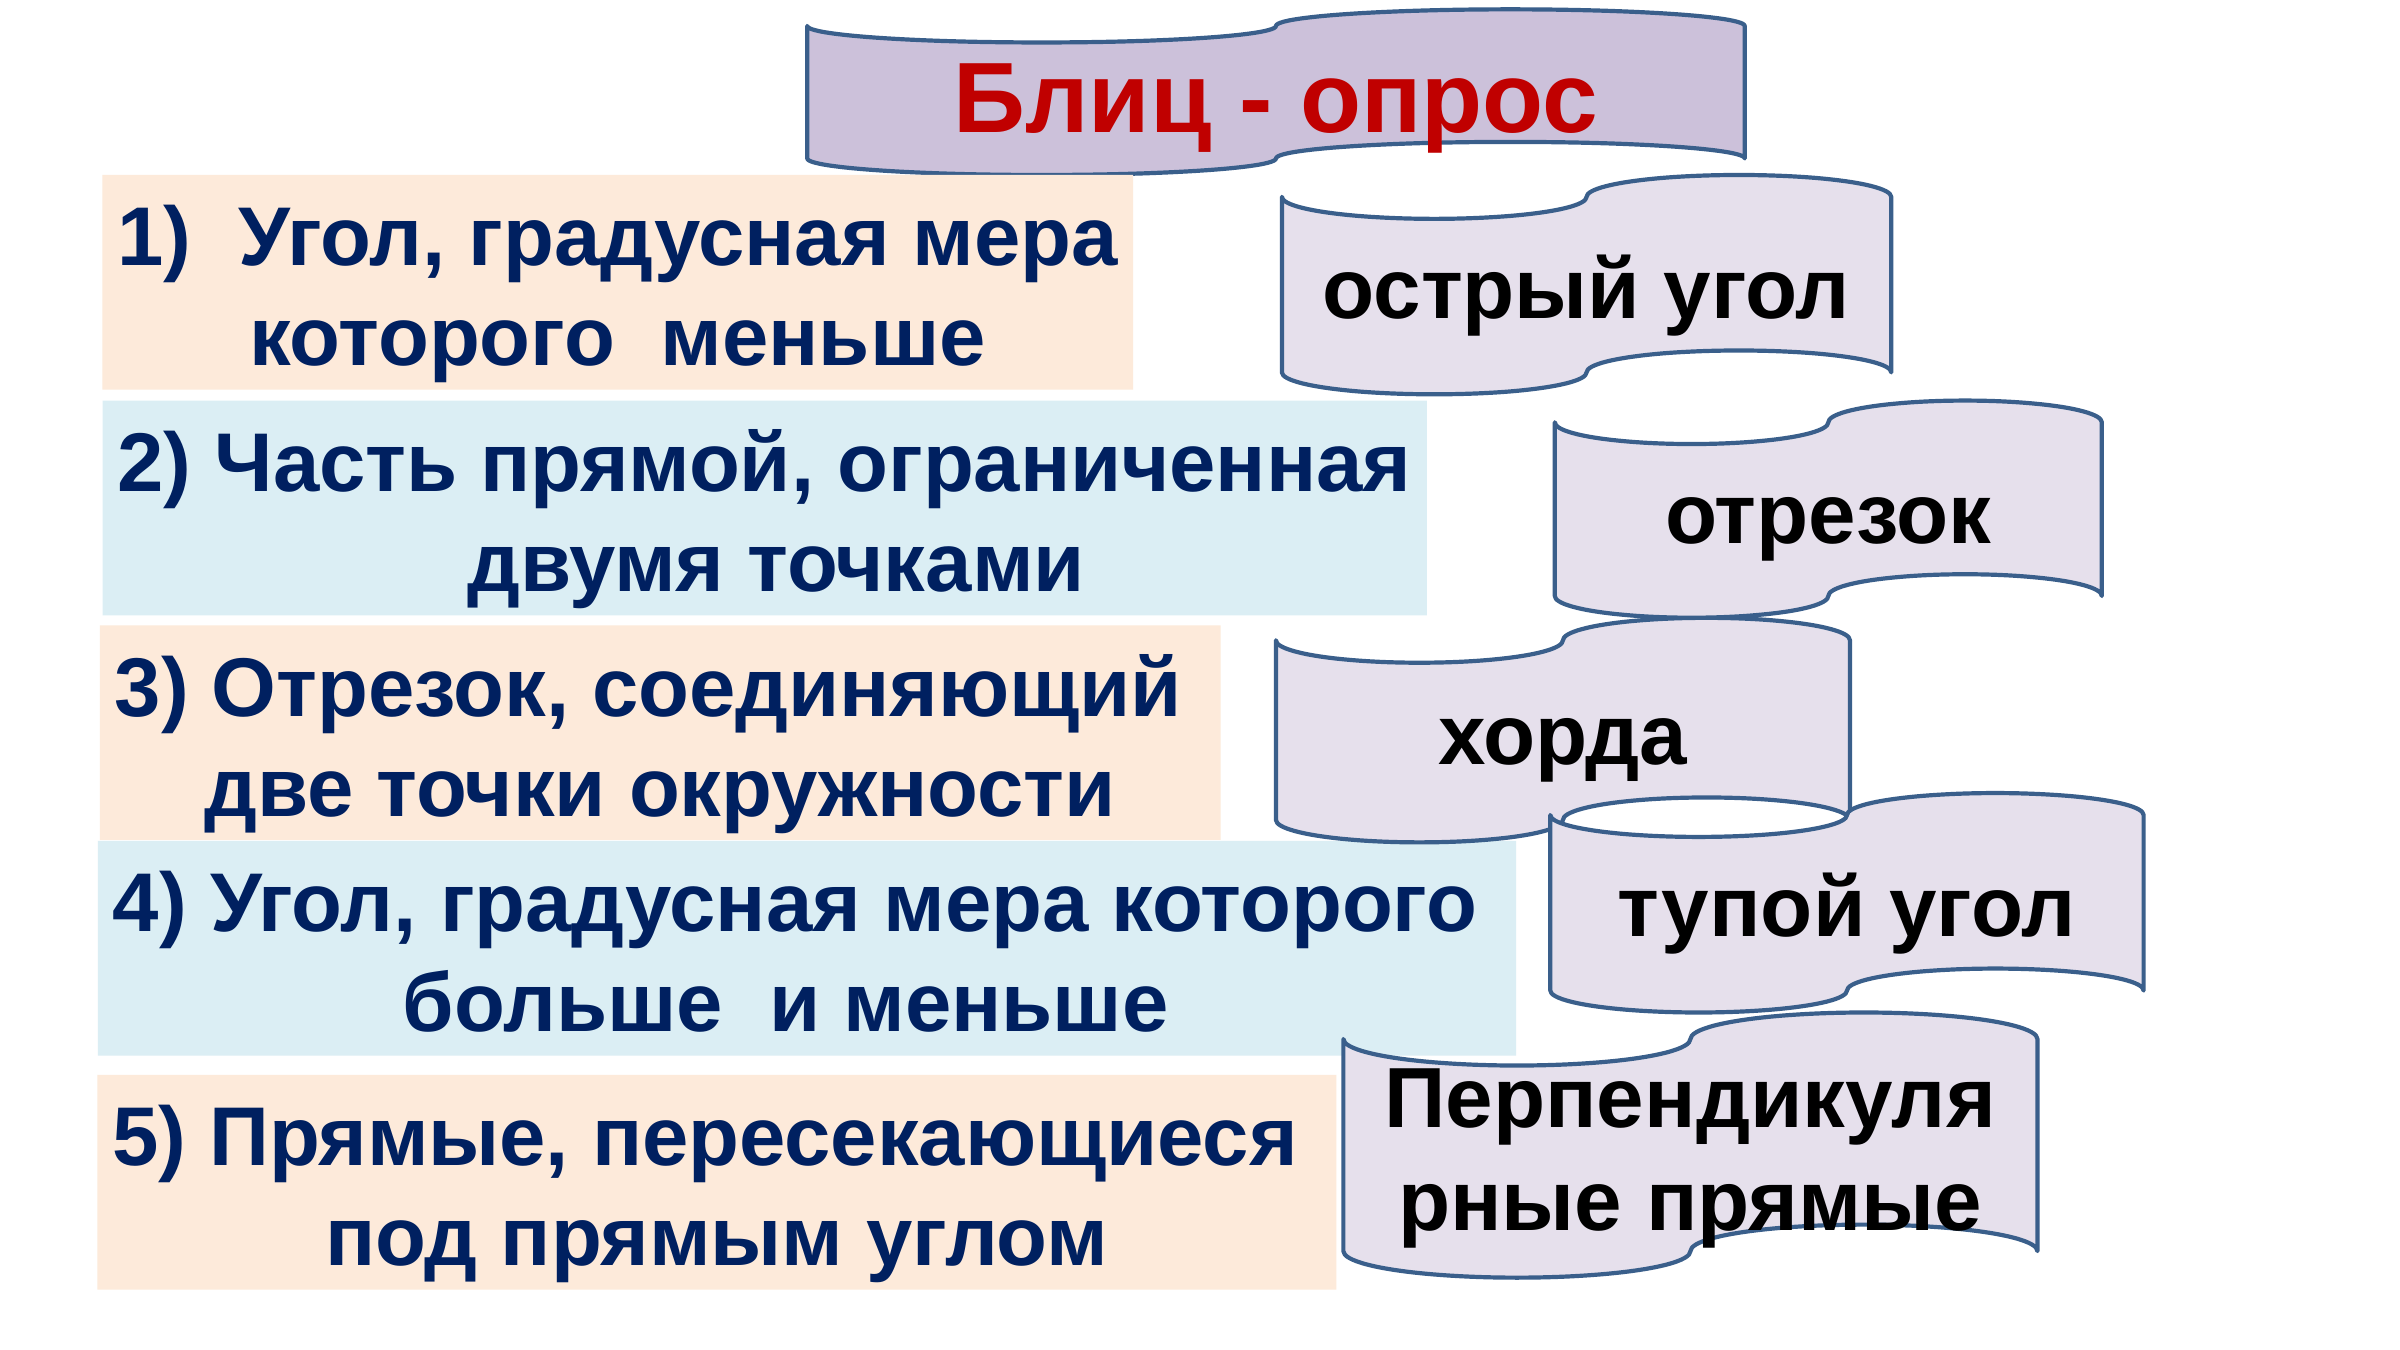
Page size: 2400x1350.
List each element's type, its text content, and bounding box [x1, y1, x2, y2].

text_box острый угол [1279, 172, 1894, 397]
text_box Блиц - опрос [805, 7, 1747, 176]
text_box 3) Отрезок, соединяющий две точки окружности [99, 625, 1221, 840]
text_box хорда [1273, 617, 1853, 845]
text_box Перпендикулярные прямые [1341, 1010, 2040, 1280]
text_box 5) Прямые, пересекающиеся под прямым углом [97, 1074, 1337, 1290]
text_box отрезок [1552, 398, 2104, 620]
text_box тупой угол [1548, 790, 2146, 1015]
text_box 2) Часть прямой, ограниченная двумя точками [102, 400, 1427, 616]
